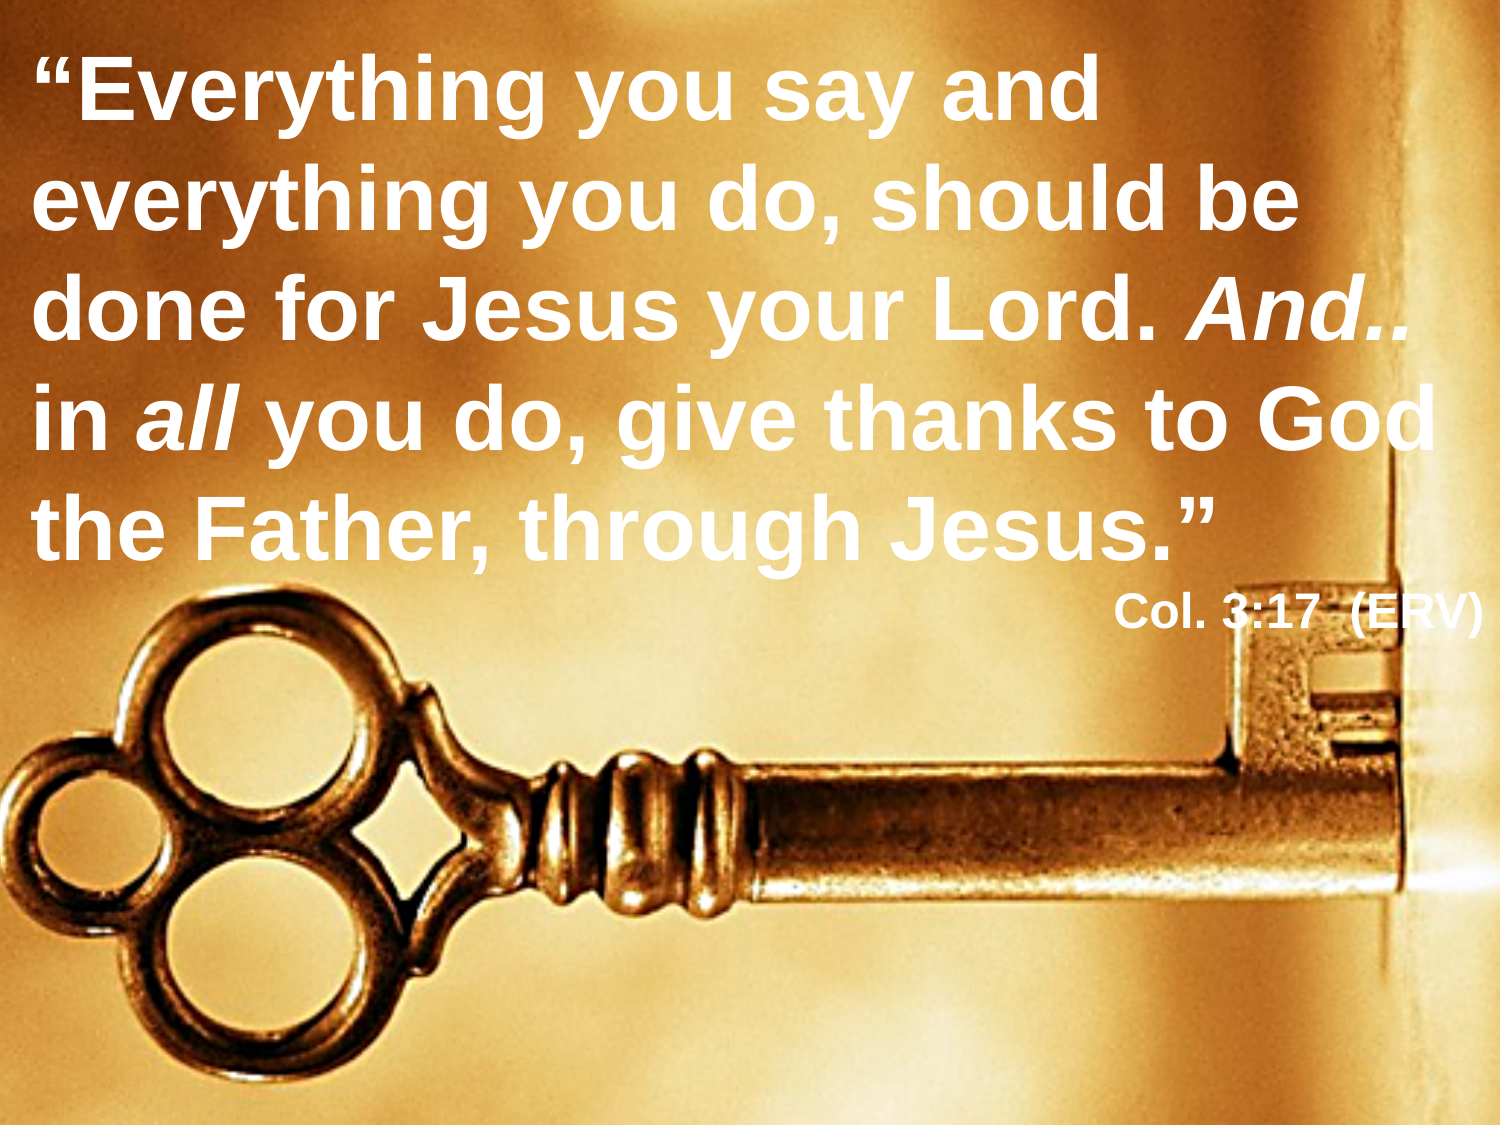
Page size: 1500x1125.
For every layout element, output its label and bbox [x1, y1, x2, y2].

text_box [0, 0, 1500, 1125]
